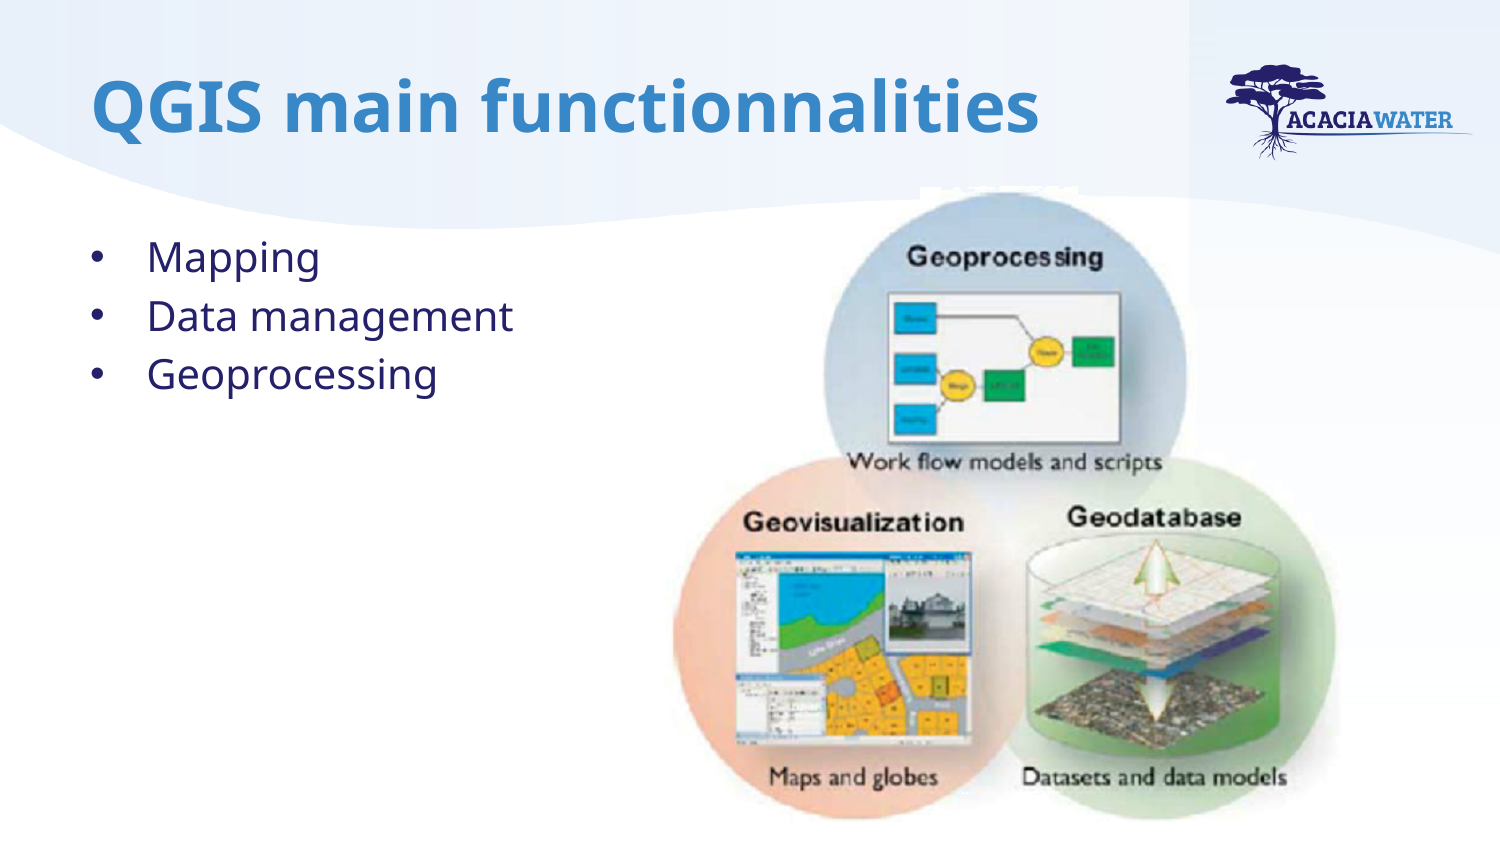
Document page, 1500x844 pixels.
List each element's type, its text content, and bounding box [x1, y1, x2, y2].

list Mapping Data management Geoprocessing [75, 223, 659, 783]
picture [0, 0, 1500, 844]
title QGIS main functionnalities [75, 33, 1187, 175]
